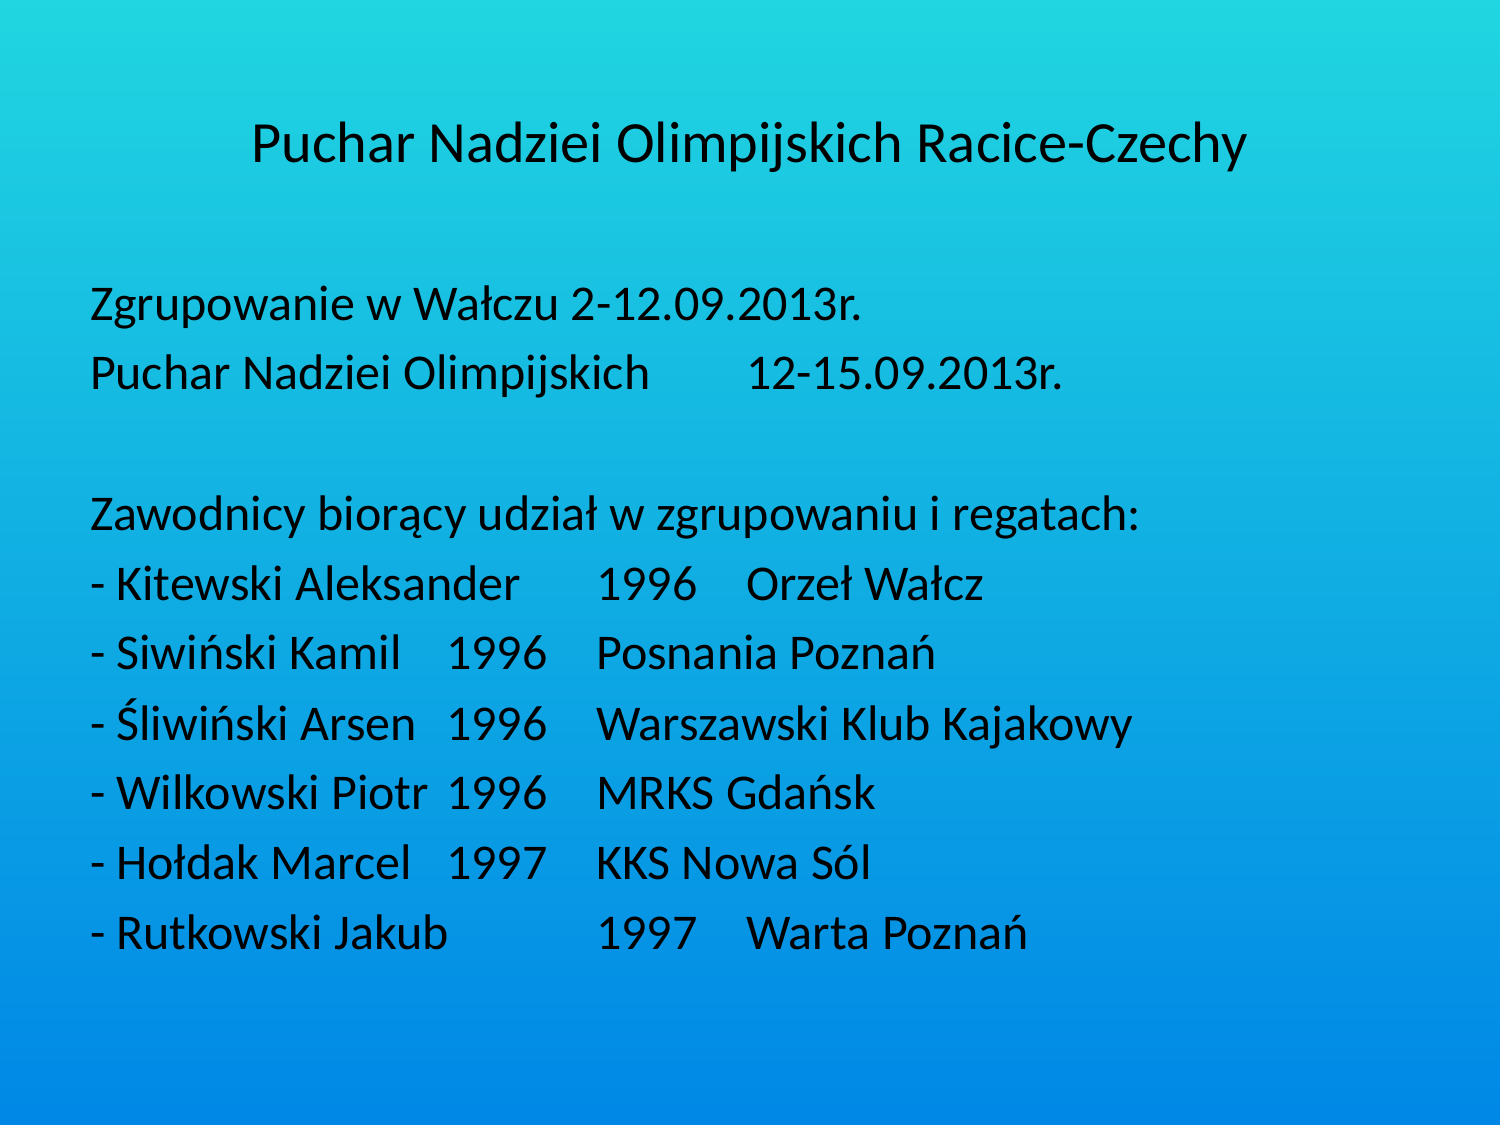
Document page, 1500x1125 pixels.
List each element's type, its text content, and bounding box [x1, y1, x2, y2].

list Zgrupowanie w Wałczu 2-12.09.2013r. Puchar Nadziei Olimpijskich 12-15.09.2013r. Zawodnicy biorący udział w zgrupowaniu i regatach: - Kitewski Aleksander 1996 Orzeł Wałcz - Siwiński Kamil 1996 Posnania Poznań - Śliwiński Arsen 1996 Warszawski Klub Kajakowy - Wilkowski Piotr 1996 MRKS Gdańsk - Hołdak Marcel 1997 KKS Nowa Sól - Rutkowski Jakub 1997 Warta Poznań [75, 262, 1425, 1005]
title Puchar Nadziei Olimpijskich Racice-Czechy [75, 45, 1425, 233]
